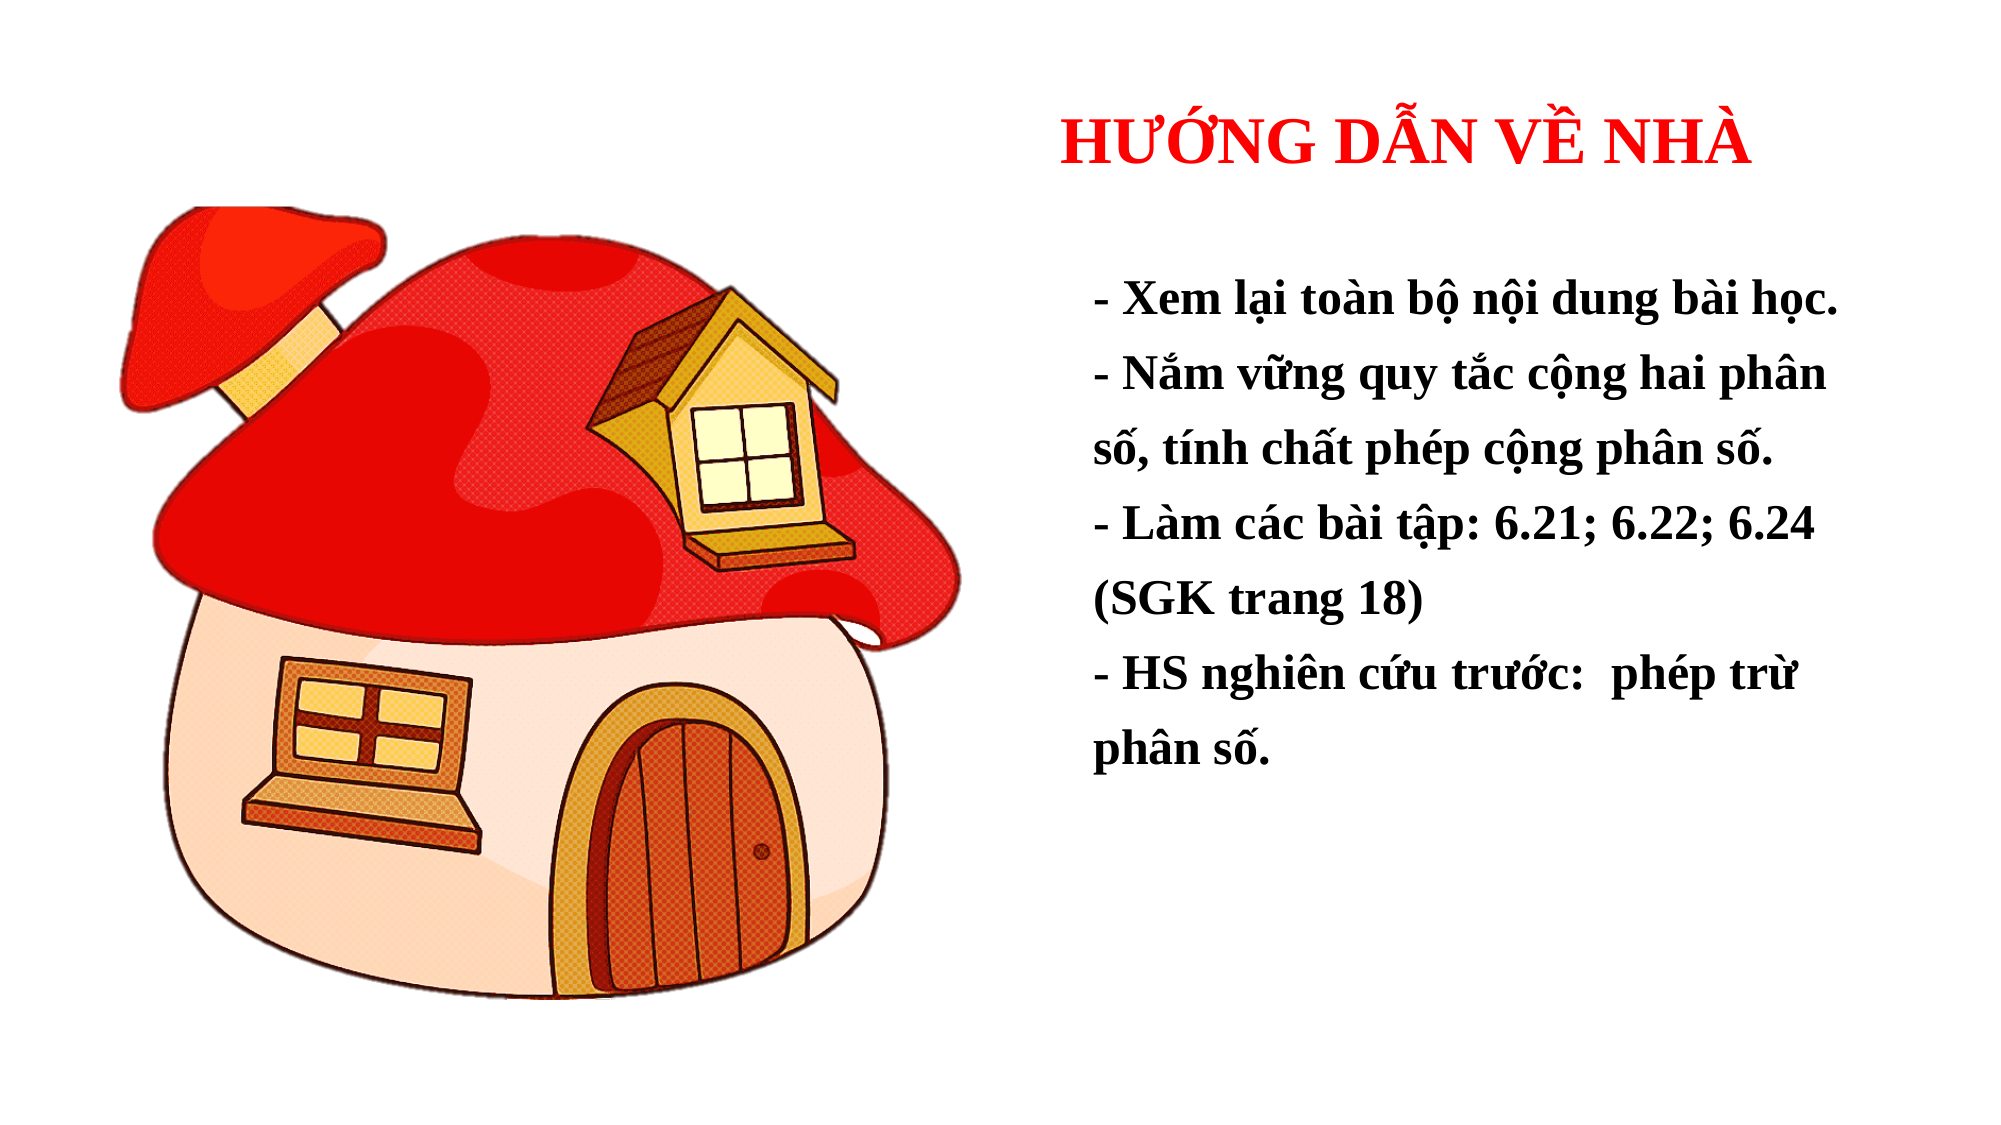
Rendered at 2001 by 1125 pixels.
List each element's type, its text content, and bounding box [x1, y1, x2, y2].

text_box HƯỚNG DẪN VỀ NHÀ [1045, 89, 1769, 185]
picture [68, 196, 1014, 1000]
text_box - Xem lại toàn bộ nội dung bài học. - Nắm vững quy tắc cộng hai phân số, tính chất phép cộng phân số. - Làm các bài tập: 6.21; 6.22; 6.24 (SGK trang 18) - HS nghiên cứu trước: phép trừ phân số. [1078, 241, 1869, 782]
